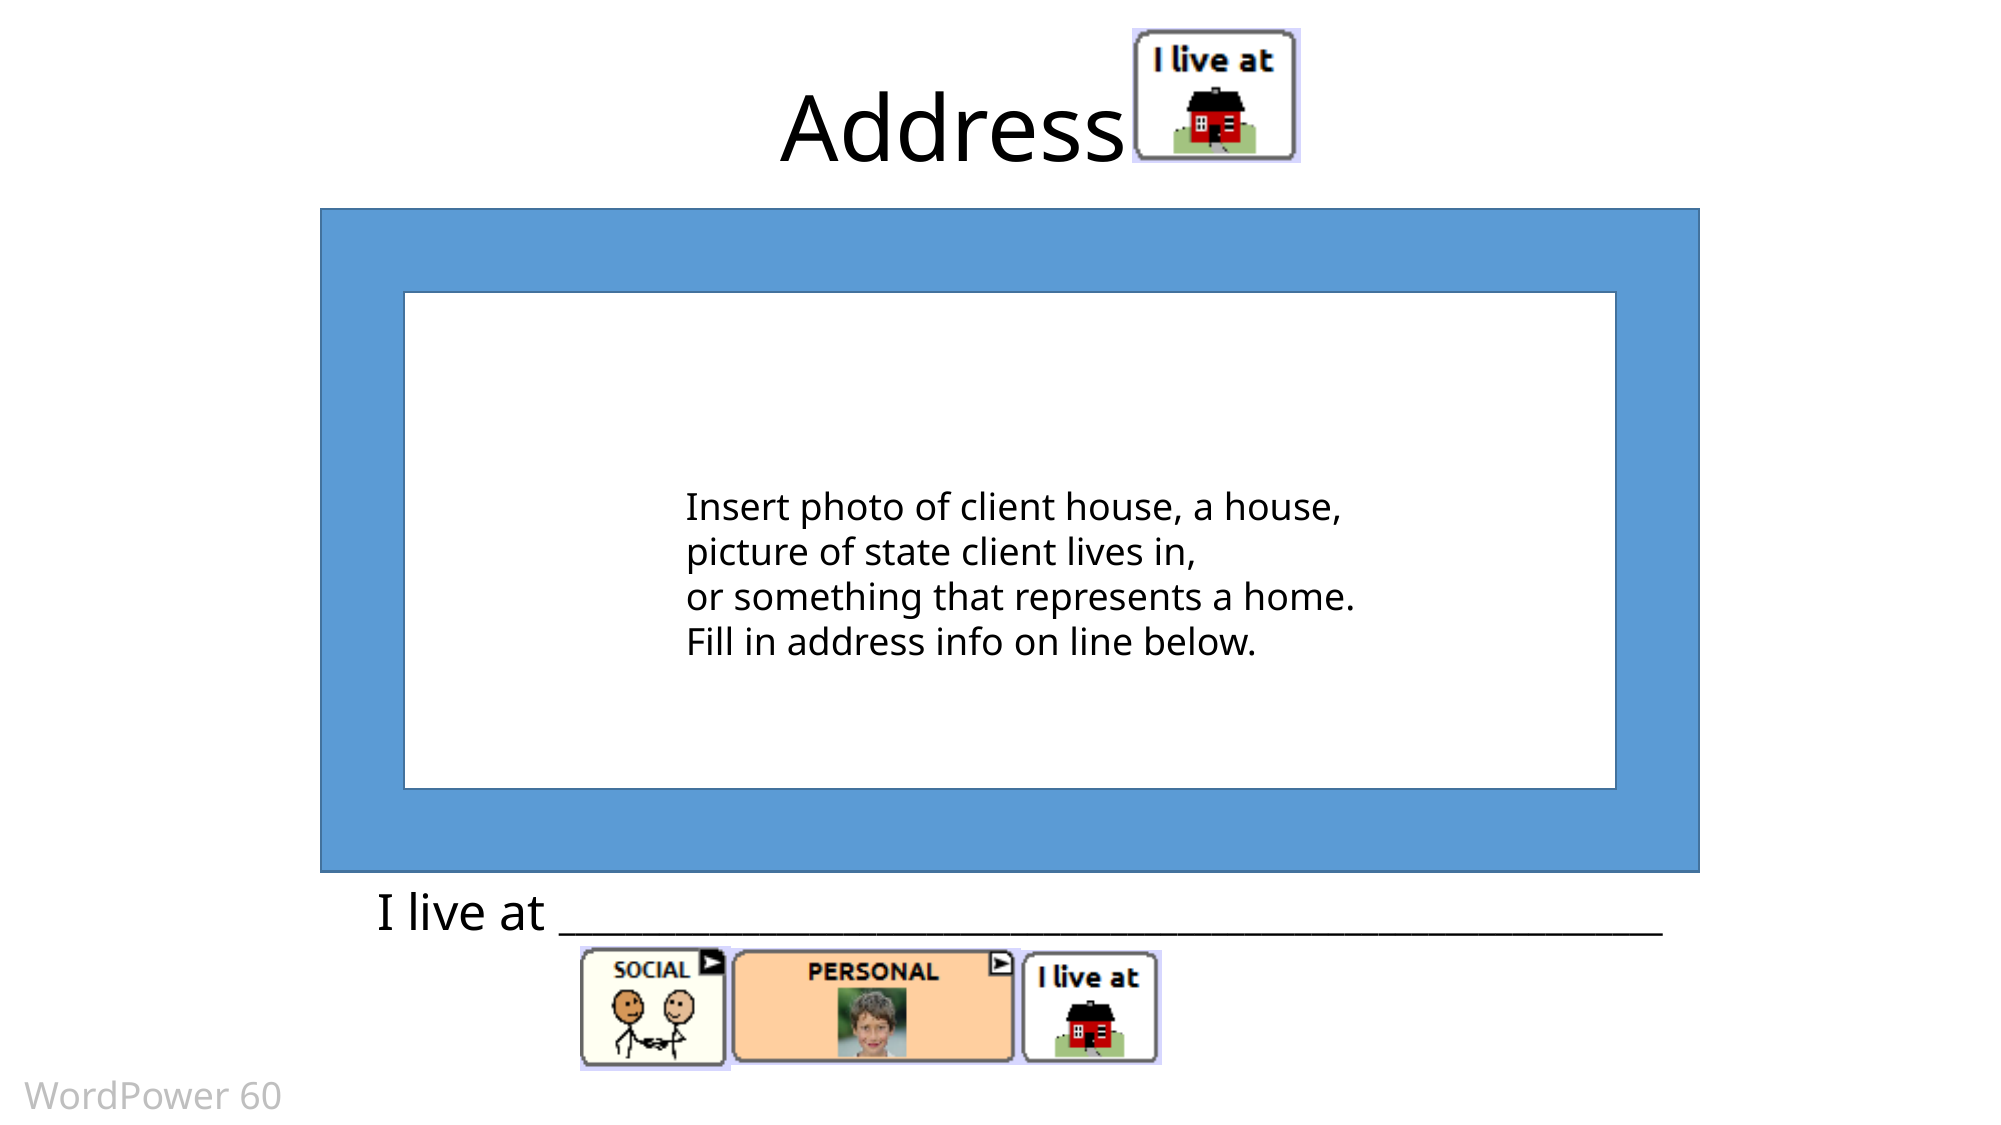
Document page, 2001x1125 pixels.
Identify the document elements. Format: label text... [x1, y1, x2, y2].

picture [1132, 28, 1301, 163]
text_box WordPower 60 [9, 1064, 317, 1125]
text_box I live at __________________________________________________________________ [362, 873, 1680, 948]
picture [580, 946, 1162, 1072]
title Address [91, 59, 1817, 204]
text_box [320, 208, 1700, 873]
text_box Insert photo of client house, a house, picture of state client lives in, or something that represents a home. Fill in address info on line below. [671, 475, 1371, 670]
